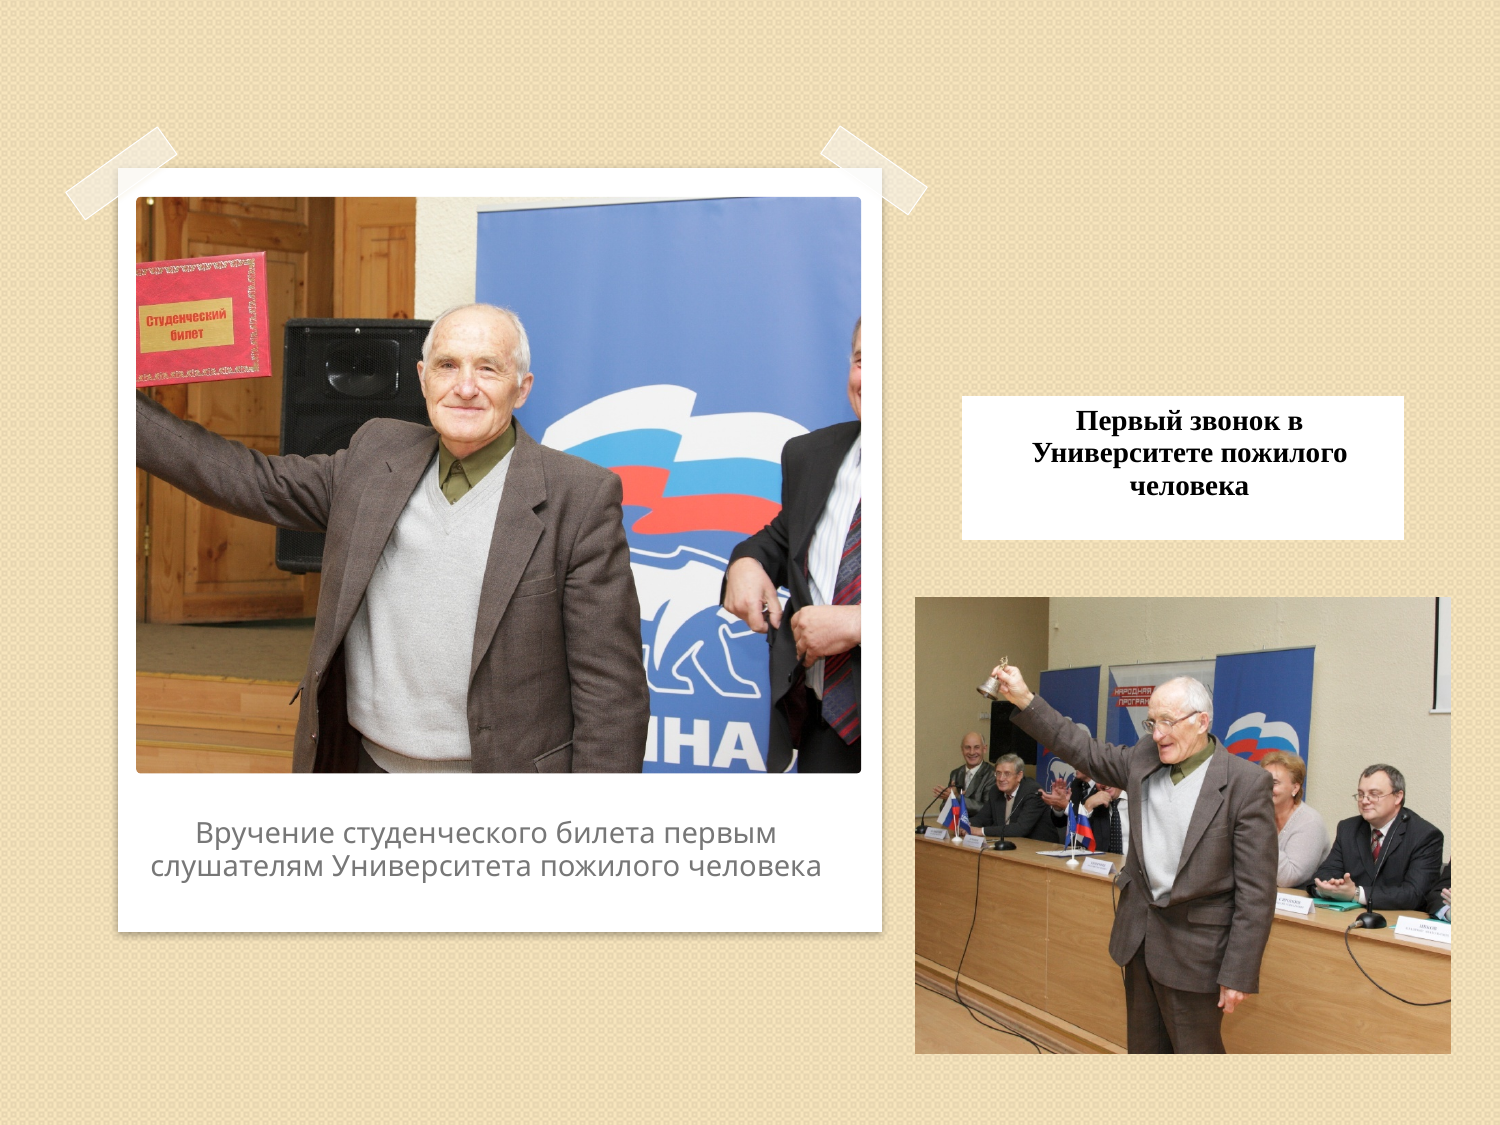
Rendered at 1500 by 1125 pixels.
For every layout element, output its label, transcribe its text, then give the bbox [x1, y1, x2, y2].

list Вручение студенческого билета первым слушателям Университета пожилого человека [123, 786, 850, 913]
picture [915, 597, 1451, 1054]
picture [135, 196, 862, 774]
table_header Первый звонок в Университете пожилого человека [963, 398, 1402, 538]
